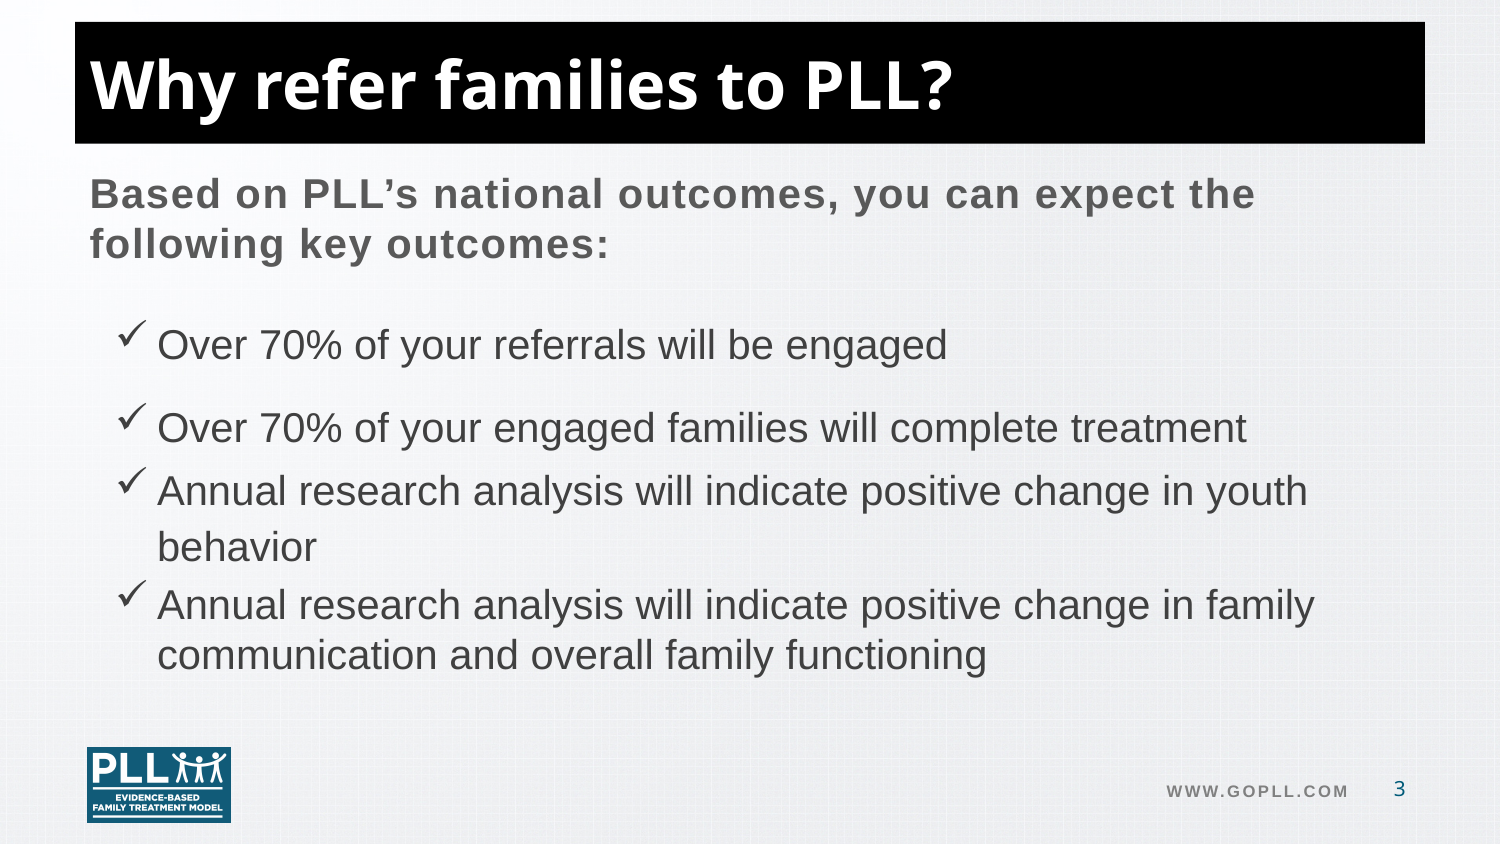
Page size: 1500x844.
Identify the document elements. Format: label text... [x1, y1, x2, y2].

list Based on PLL’s national outcomes, you can expect the following key outcomes: [74, 159, 1475, 300]
list Over 70% of your referrals will be engaged Over 70% of your engaged families will complete treatment Annual research analysis will indicate positive change in youth behavior Annual research analysis will indicate positive change in family communication and overall family functioning [99, 300, 1450, 757]
picture [0, 0, 1500, 844]
title Why refer families to PLL? [75, 21, 1425, 144]
